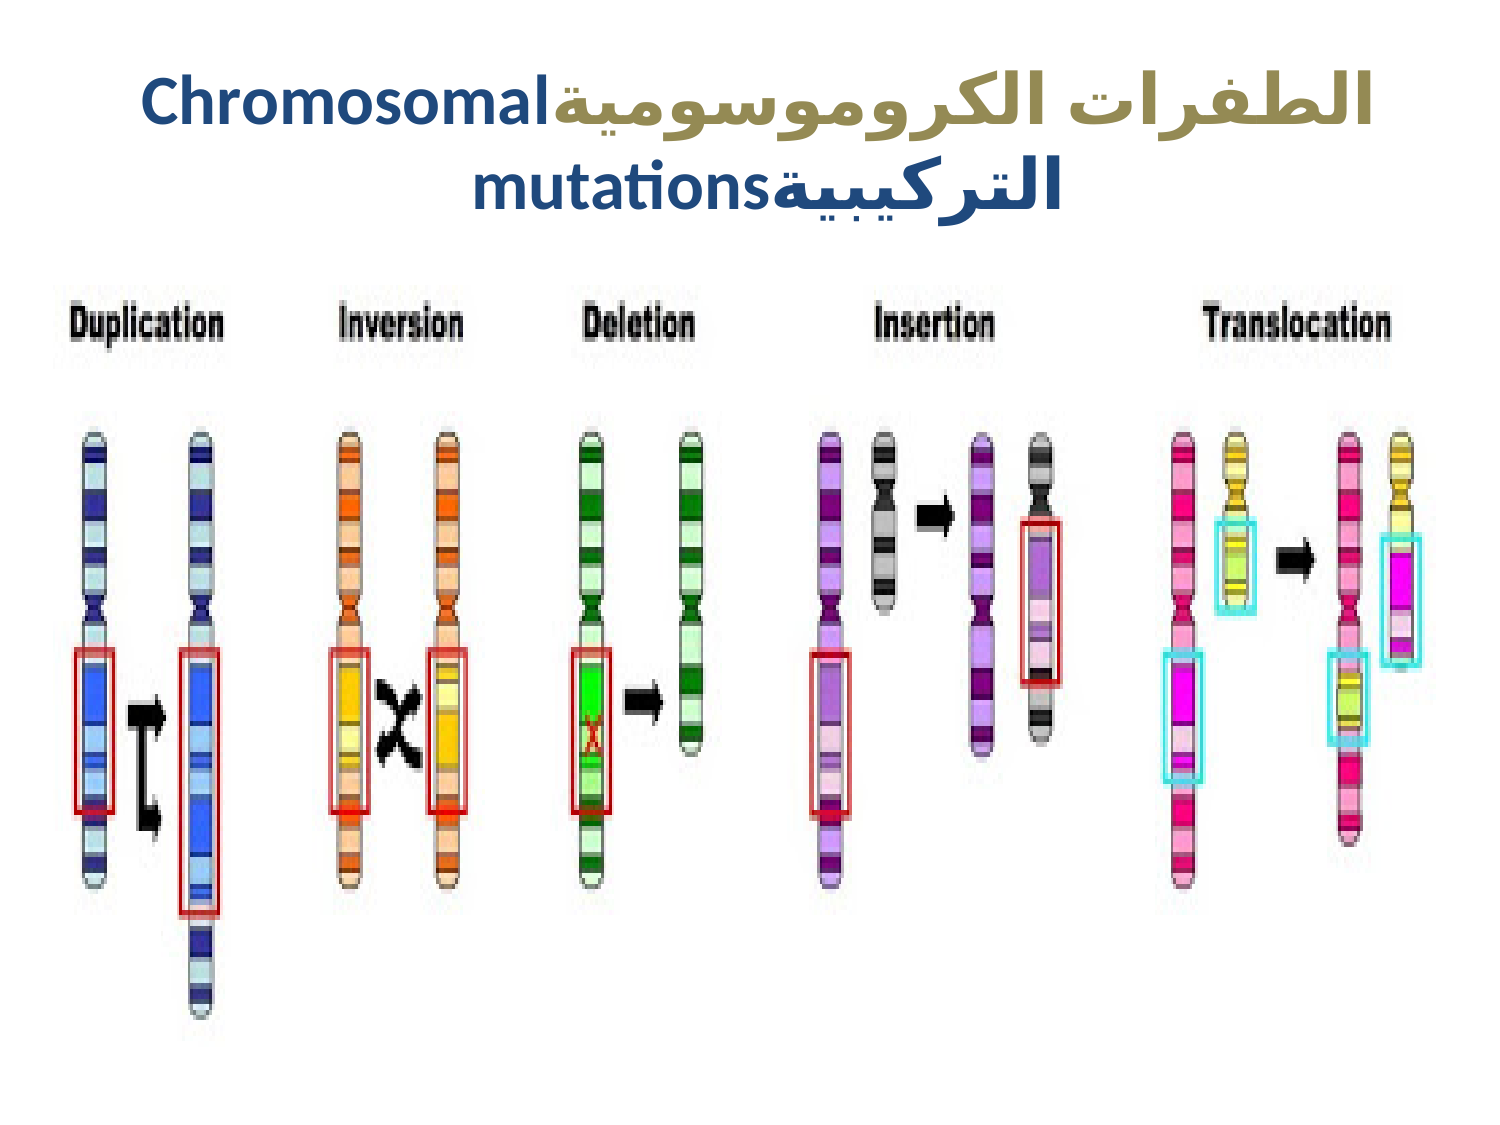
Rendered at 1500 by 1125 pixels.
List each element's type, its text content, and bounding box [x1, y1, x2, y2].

title الطفرات الكروموسوميةChromosomal التركيبيةmutations [75, 45, 1425, 233]
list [52, 243, 1436, 1047]
